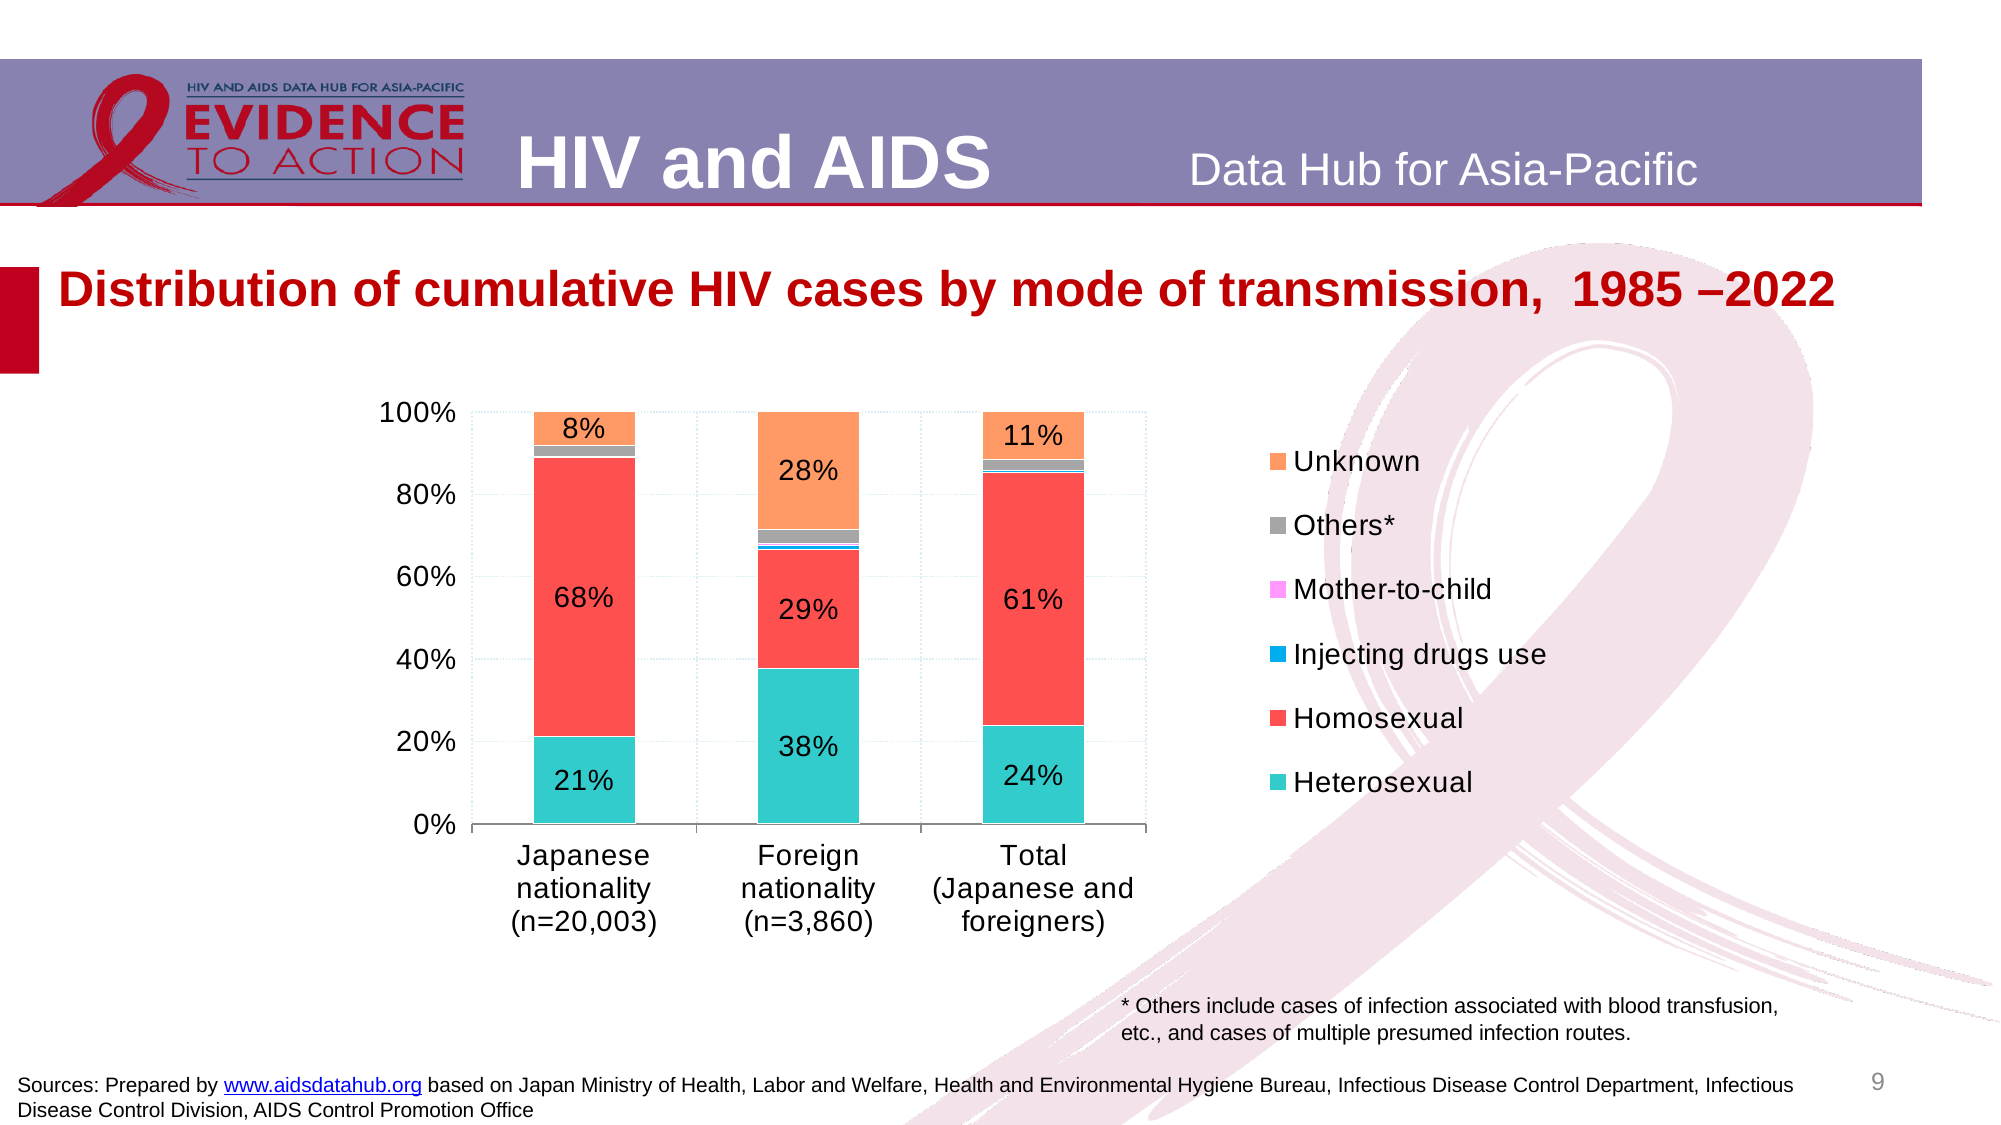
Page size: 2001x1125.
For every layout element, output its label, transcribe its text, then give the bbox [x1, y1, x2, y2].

text_box * Others include cases of infection associated with blood transfusion, etc., and cases of multiple presumed infection routes. [1106, 984, 1817, 1052]
chart [314, 385, 1583, 956]
picture [706, 181, 2000, 1125]
text_box Sources: Prepared by www.aidsdatahub.org based on Japan Ministry of Health, Labor and Welfare, Health and Environmental Hygiene Bureau, Infectious Disease Control Department, Infectious Disease Control Division, AIDS Control Promotion Office [2, 1064, 1815, 1125]
picture [11, 74, 469, 207]
title Distribution of cumulative HIV cases by mode of transmission, 1985 –2022 [43, 248, 1934, 332]
slide_number 9 [1781, 1042, 1900, 1103]
